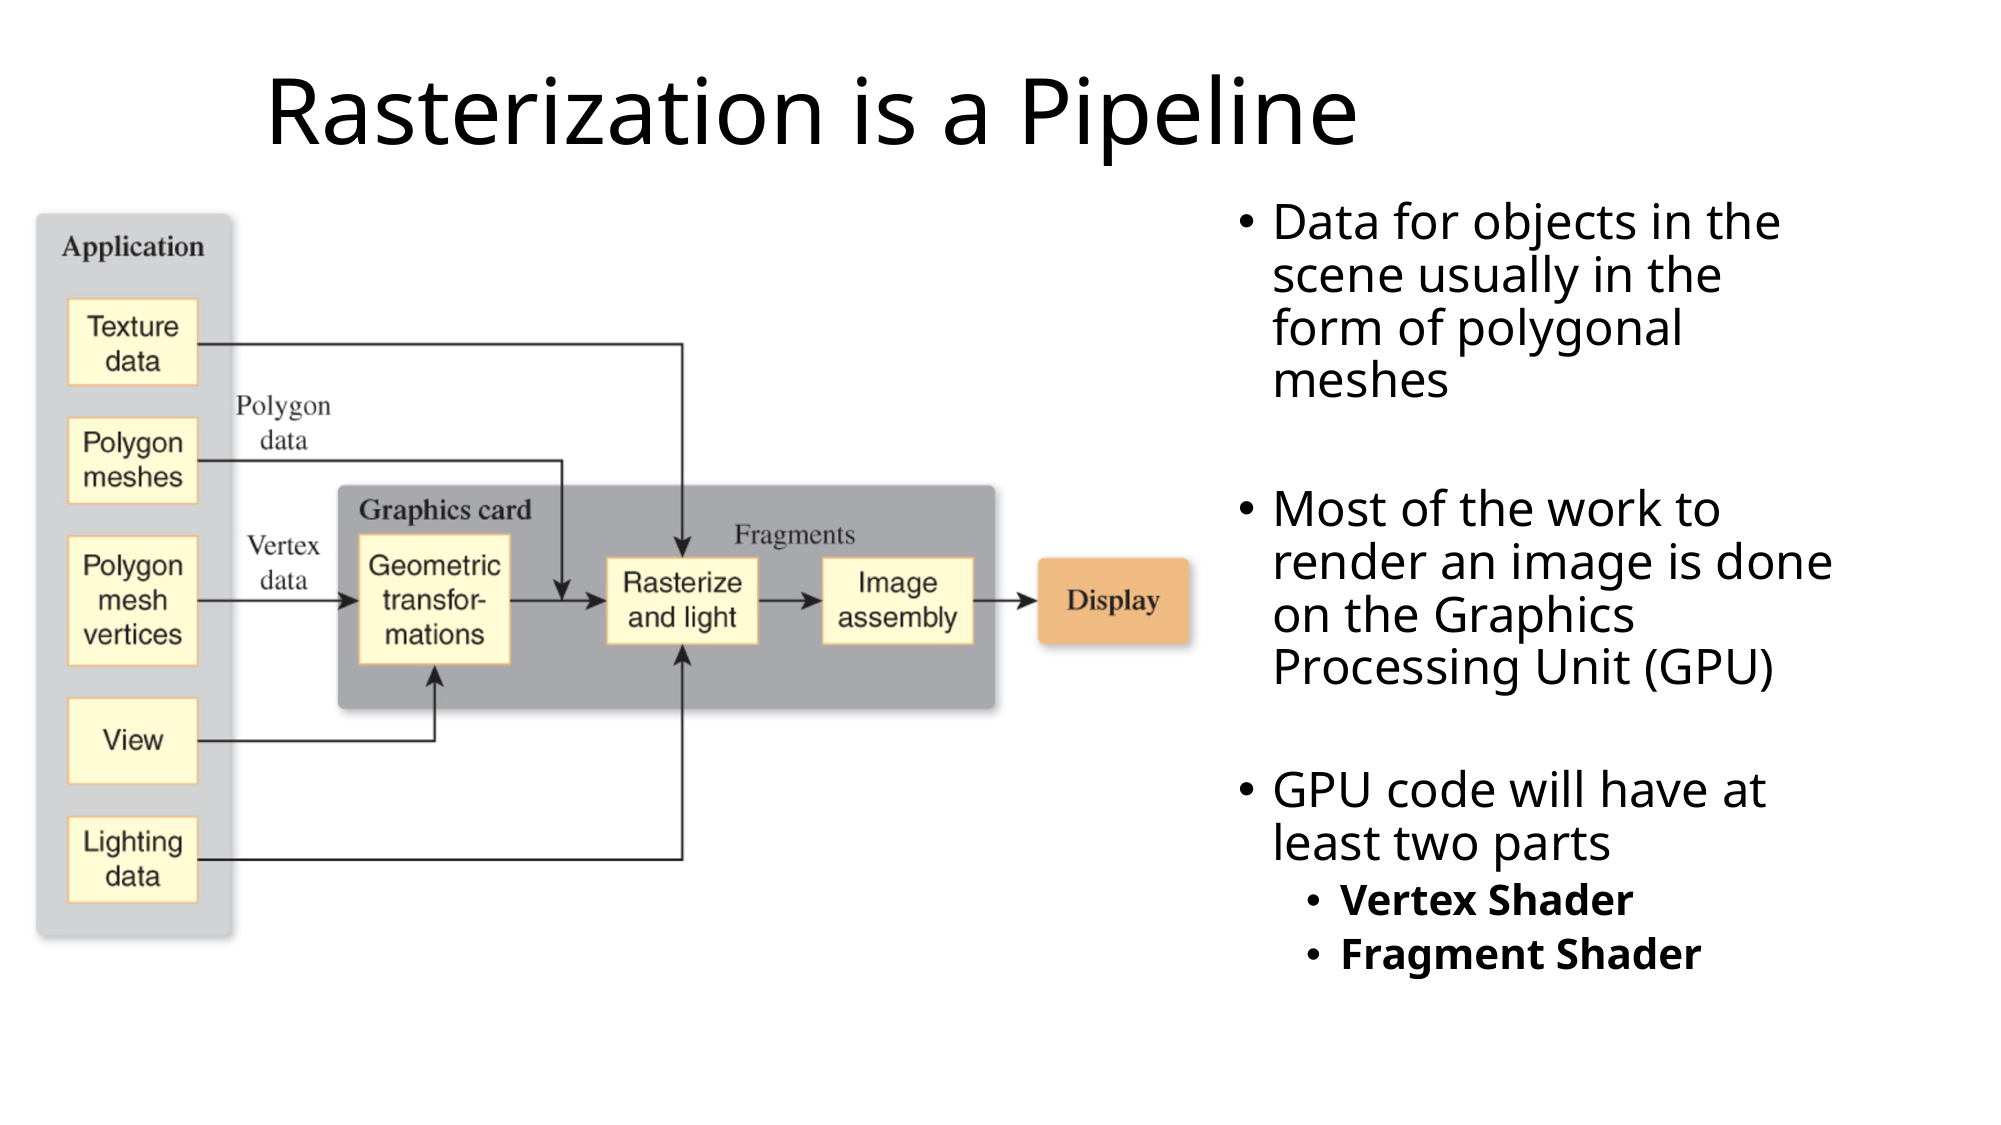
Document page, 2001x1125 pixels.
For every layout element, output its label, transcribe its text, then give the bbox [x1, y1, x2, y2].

picture [0, 203, 1210, 958]
title Rasterization is a Pipeline [249, 39, 1713, 190]
list Data for objects in the scene usually in the form of polygonal meshes Most of the work to render an image is done on the Graphics Processing Unit (GPU) GPU code will have at least two parts Vertex Shader Fragment Shader [1223, 189, 1854, 993]
